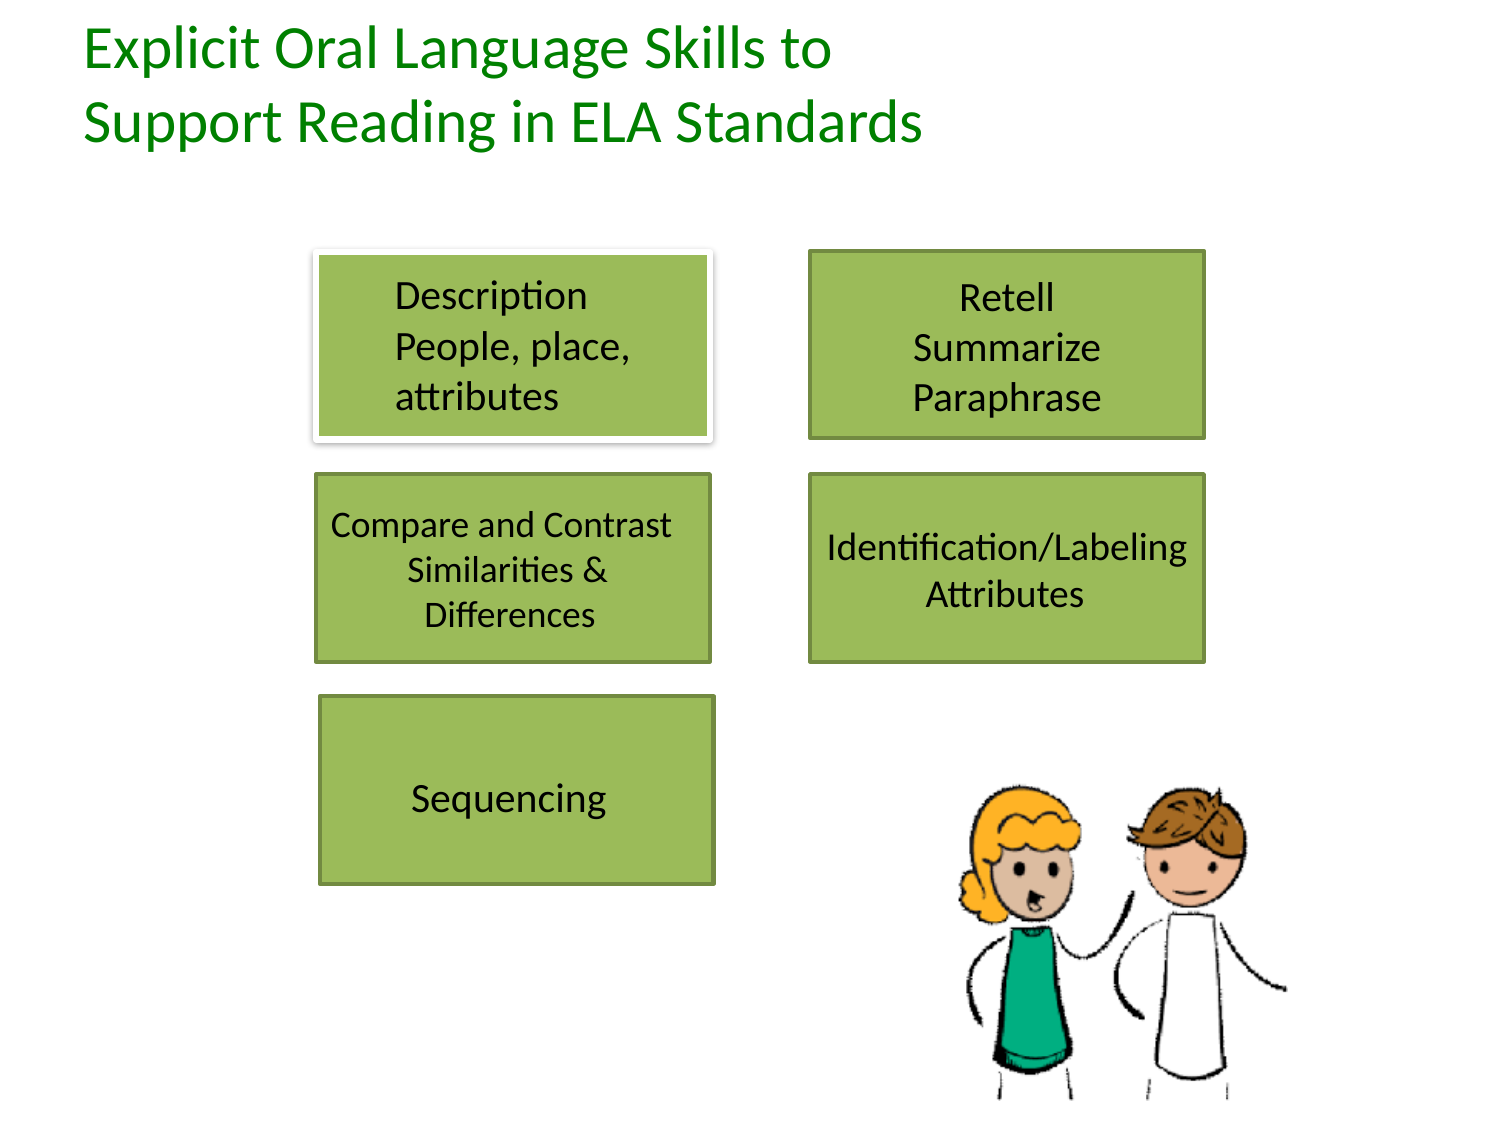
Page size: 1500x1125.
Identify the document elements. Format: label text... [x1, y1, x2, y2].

text_box Retell Summarize Paraphrase [808, 249, 1206, 440]
title Explicit Oral Language Skills to Support Reading in ELA Standards [68, 0, 1500, 163]
text_box Sequencing [318, 694, 716, 886]
text_box Description People, place, attributes [313, 249, 713, 443]
text_box Identification/Labeling Attributes [808, 472, 1206, 664]
picture [942, 756, 1288, 1102]
text_box Compare and Contrast Similarities & Differences [314, 472, 712, 664]
